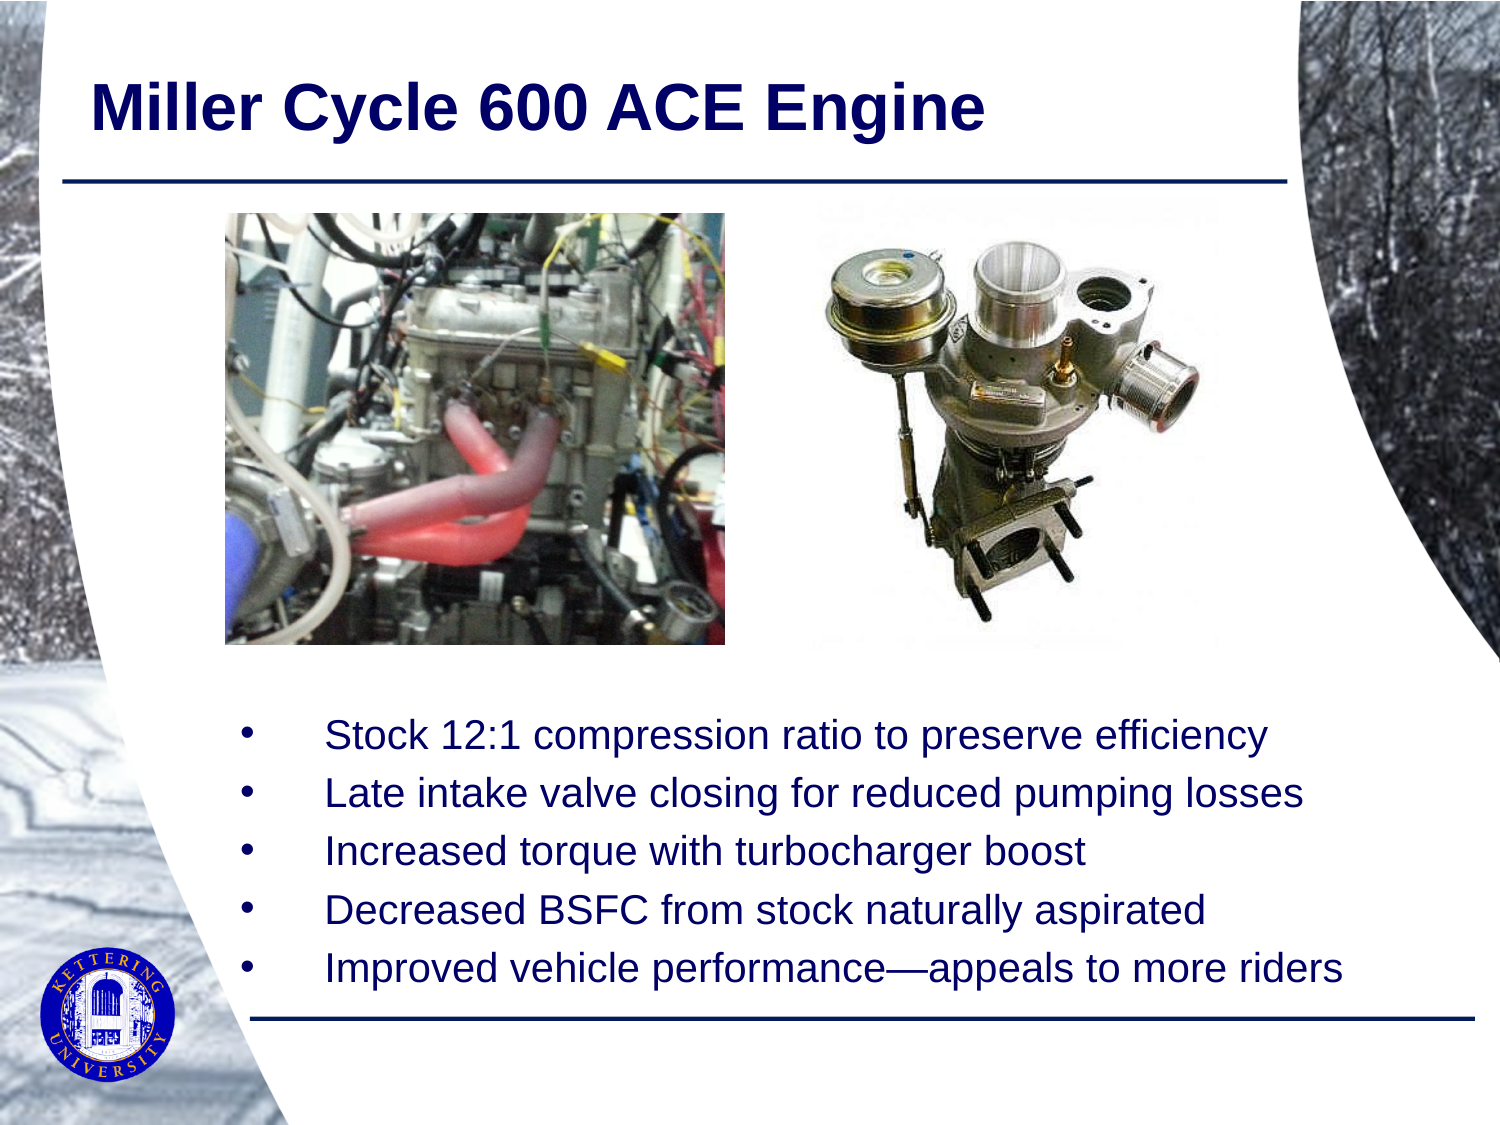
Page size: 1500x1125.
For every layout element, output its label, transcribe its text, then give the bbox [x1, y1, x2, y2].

list Stock 12:1 compression ratio to preserve efficiency Late intake valve closing for reduced pumping losses Increased torque with turbocharger boost Decreased BSFC from stock naturally aspirated Improved vehicle performance—appeals to more riders [224, 699, 1388, 1076]
title Miller Cycle 600 ACE Engine [74, 44, 1276, 163]
picture [0, 0, 1500, 1125]
